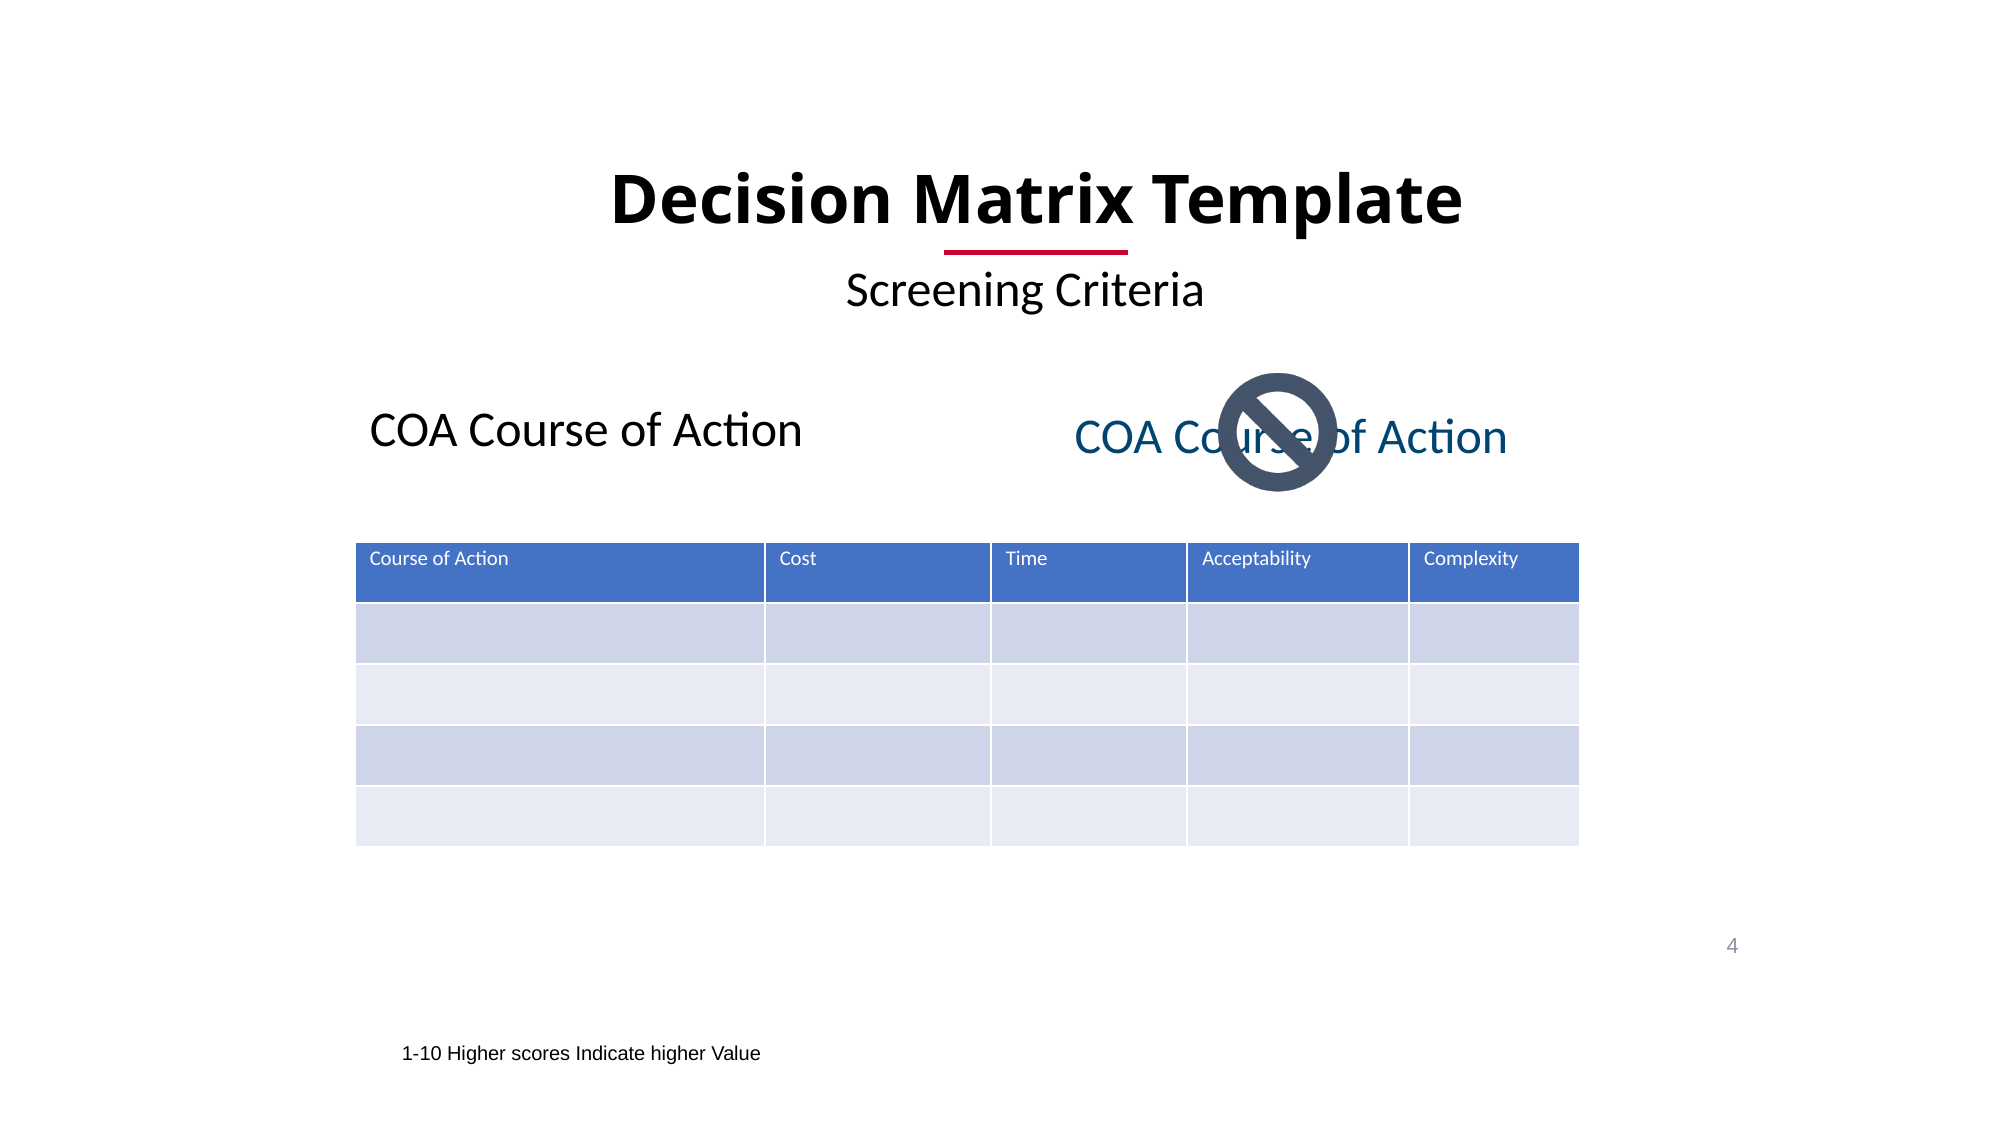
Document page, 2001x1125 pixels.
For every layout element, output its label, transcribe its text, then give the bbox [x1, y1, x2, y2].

table_cell [1188, 787, 1408, 846]
table_cell [356, 665, 764, 724]
table_cell [356, 787, 764, 846]
table_header Complexity [1410, 543, 1579, 602]
table_cell [992, 787, 1186, 846]
table_cell [766, 604, 990, 663]
table_header Cost [766, 543, 990, 602]
text_box COA Course of Action [1353, 395, 1646, 472]
picture [1202, 357, 1353, 508]
table_cell [1410, 665, 1579, 724]
table_cell [356, 604, 764, 663]
text_box 1-10 Higher scores Indicate higher Value [390, 1037, 812, 1071]
table_cell [992, 726, 1186, 785]
table_cell [1188, 726, 1408, 785]
table_cell [766, 665, 990, 724]
table_cell [1188, 665, 1408, 724]
table_cell [1410, 726, 1579, 785]
table_cell [766, 787, 990, 846]
table_cell [992, 665, 1186, 724]
table_header Time [992, 543, 1186, 602]
table_cell [1410, 604, 1579, 663]
table_cell [992, 604, 1186, 663]
list COA Course of Action [354, 396, 941, 472]
text_box COA Course of Action [1059, 395, 1202, 472]
slide_number 4 [1487, 922, 1750, 968]
table_header Acceptability [1188, 543, 1408, 602]
table_cell [766, 726, 990, 785]
table_cell [1410, 787, 1579, 846]
table_header Course of Action [356, 543, 764, 602]
table_cell [1188, 604, 1408, 663]
table_cell [356, 726, 764, 785]
text_box Screening Criteria [831, 249, 1364, 325]
title Decision Matrix Template [390, 157, 1685, 246]
